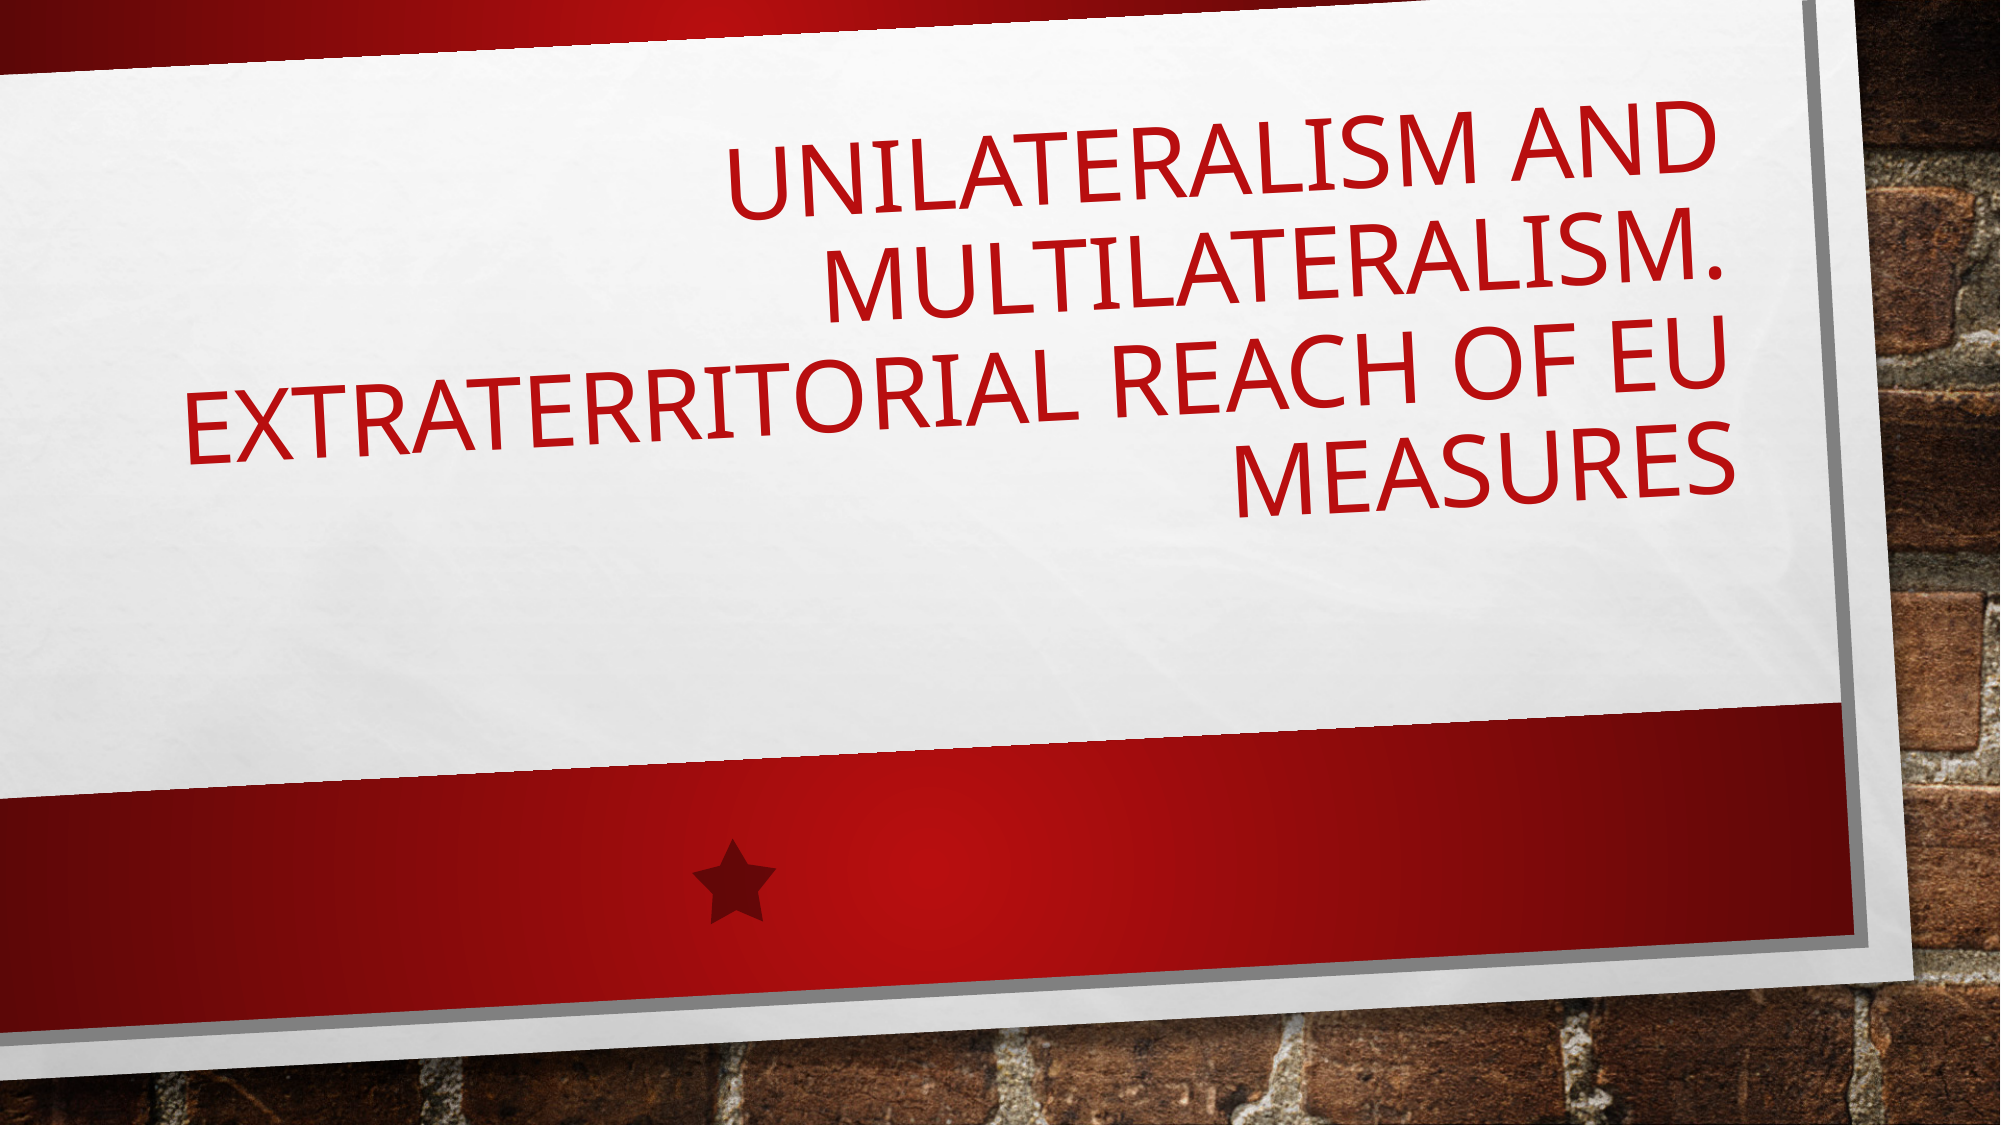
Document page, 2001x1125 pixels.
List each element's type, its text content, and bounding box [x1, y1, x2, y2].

picture [0, 0, 2000, 1125]
title Unilateralism and multilateralism. Extraterritorial reach of EU measures [135, 67, 1758, 605]
